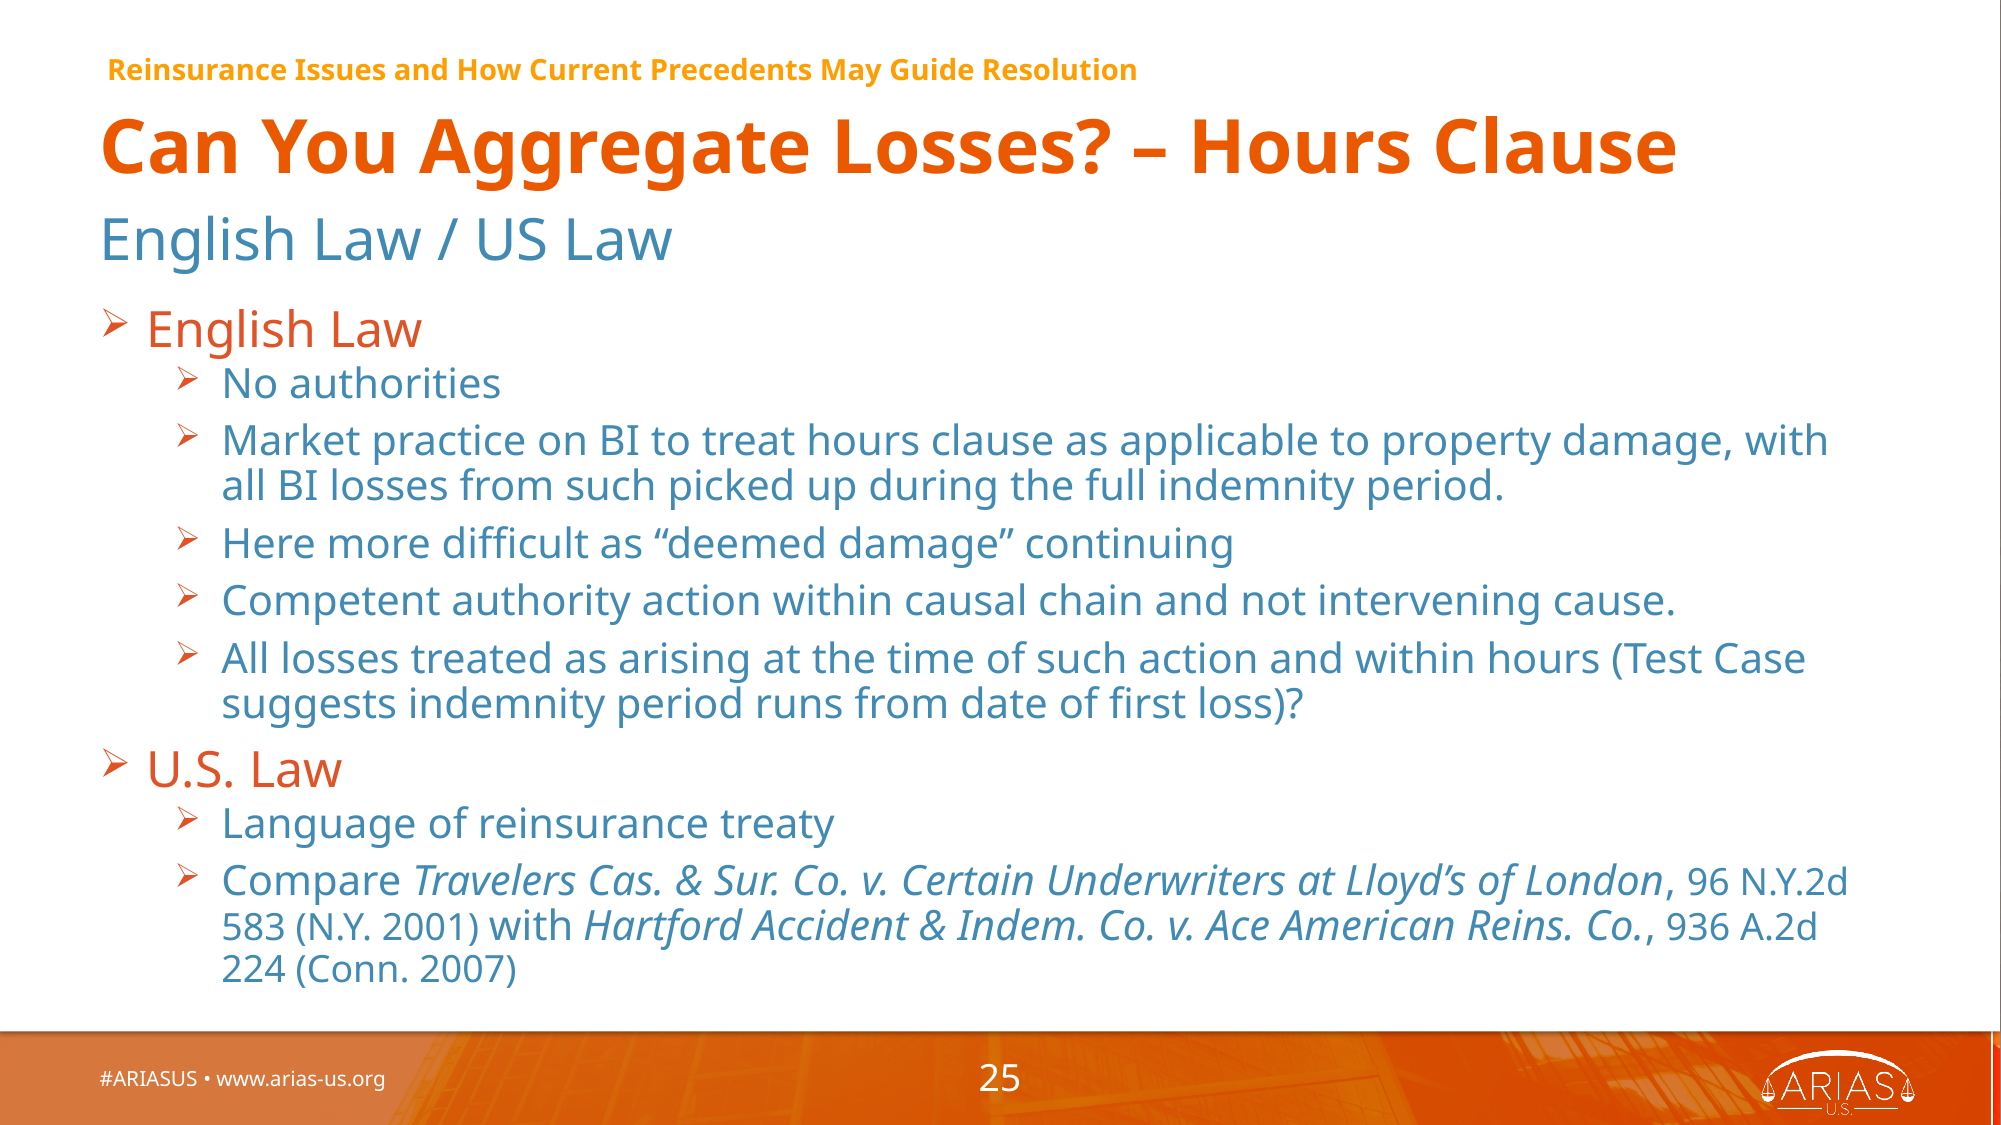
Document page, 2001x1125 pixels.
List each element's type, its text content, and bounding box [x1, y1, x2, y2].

list English Law No authorities Market practice on BI to treat hours clause as applicable to property damage, with all BI losses from such picked up during the full indemnity period. Here more difficult as “deemed damage” continuing Competent authority action within causal chain and not intervening cause. All losses treated as arising at the time of such action and within hours (Test Case suggests indemnity period runs from date of first loss)? U.S. Law Language of reinsurance treaty Compare Travelers Cas. & Sur. Co. v. Certain Underwriters at Lloyd’s of London, 96 N.Y.2d 583 (N.Y. 2001) with Hartford Accident & Indem. Co. v. Ace American Reins. Co., 936 A.2d 224 (Conn. 2007) [84, 296, 1884, 1012]
list English Law / US Law [84, 195, 1915, 285]
footer #ARIASUS • www.arias-us.org [84, 1042, 622, 1114]
picture [1993, 0, 2001, 1125]
title Can You Aggregate Losses? – Hours Clause [84, 101, 1916, 195]
picture [1759, 1047, 1916, 1117]
list Reinsurance Issues and How Current Precedents May Guide Resolution [84, 47, 1434, 99]
